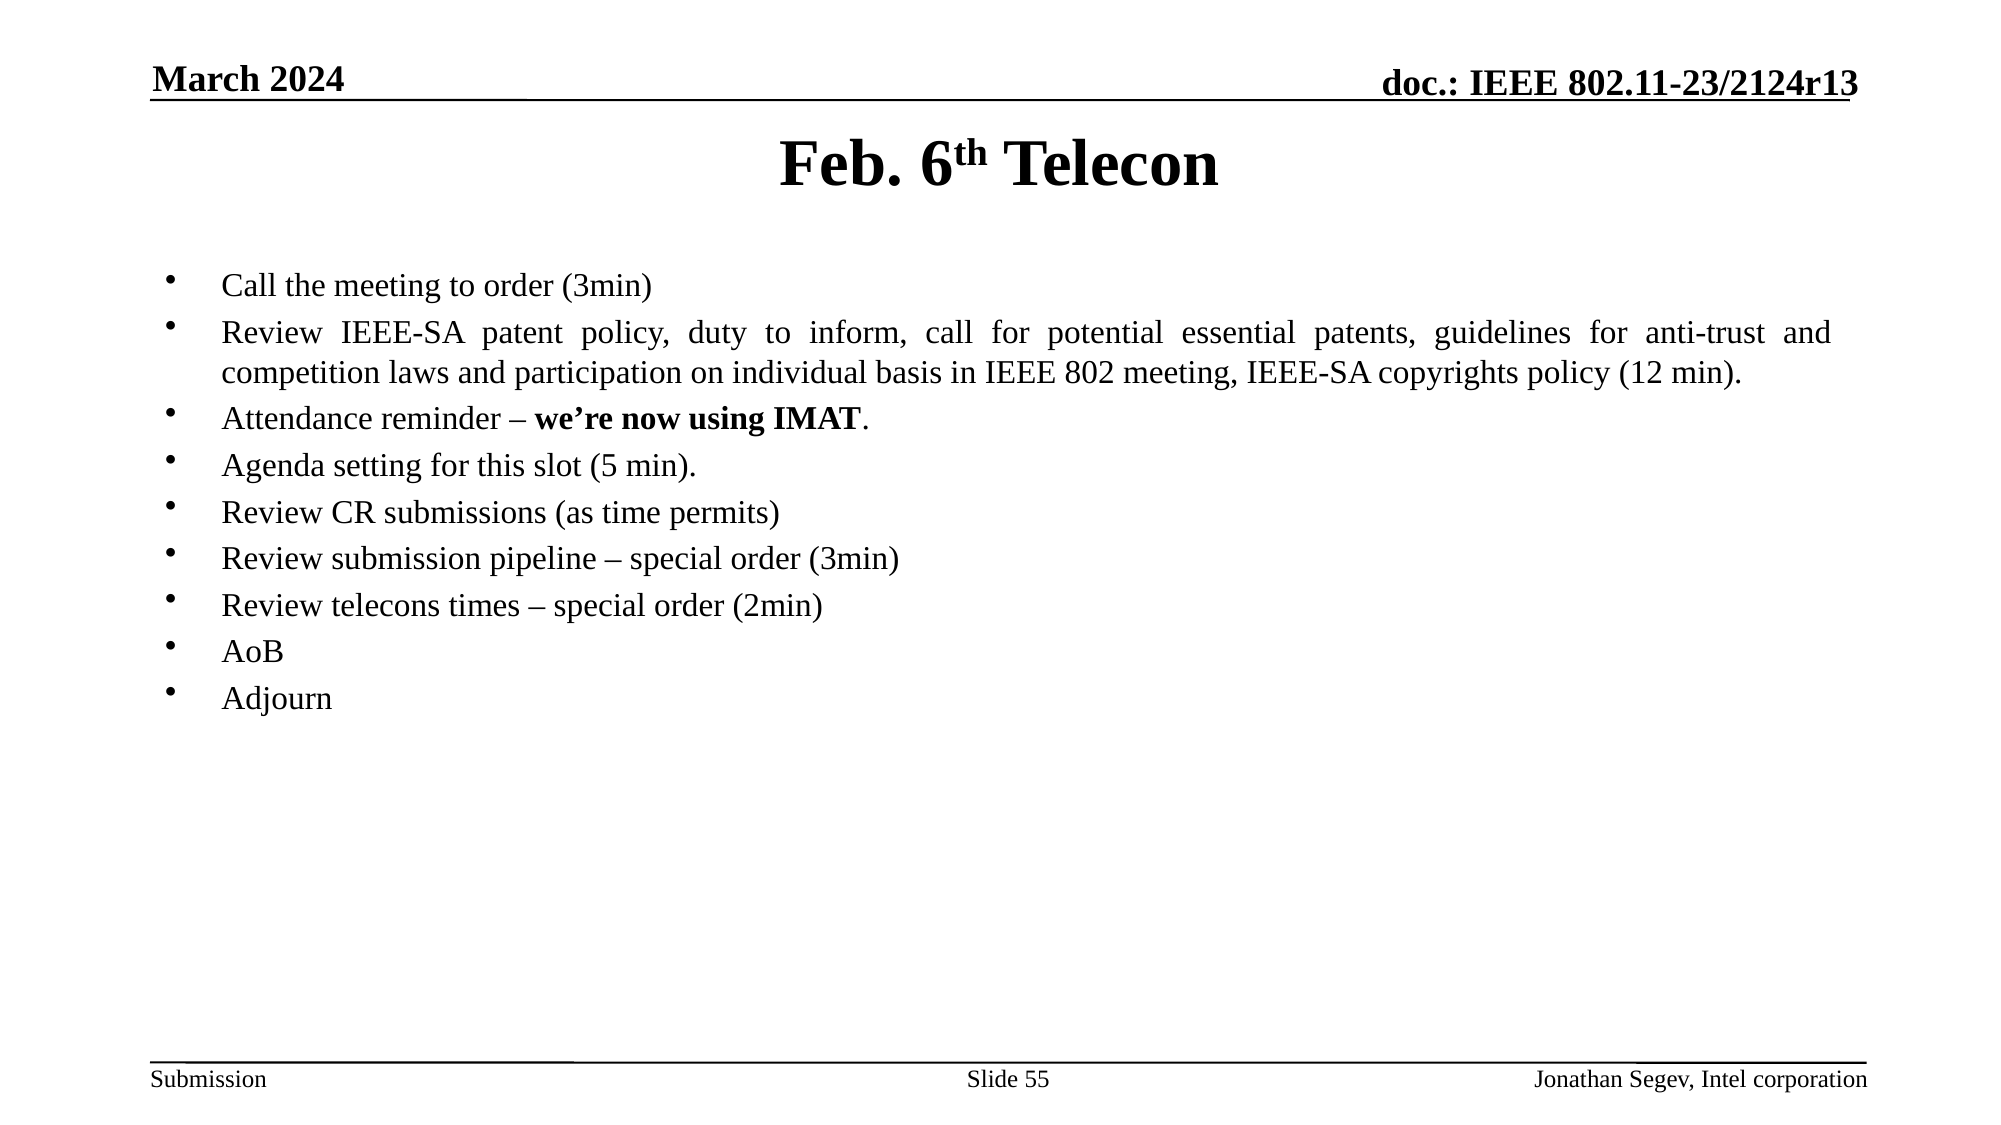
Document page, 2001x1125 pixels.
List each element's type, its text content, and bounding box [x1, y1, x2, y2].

title Feb. 6th Telecon [149, 112, 1850, 205]
slide_number Slide 55 [950, 1061, 1067, 1123]
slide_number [152, 54, 563, 100]
list Call the meeting to order (3min) Review IEEE-SA patent policy, duty to inform, call for potential essential patents, guidelines for anti-trust and competition laws and participation on individual basis in IEEE 802 meeting, IEEE-SA copyrights policy (12 min). Attendance reminder – we’re now using IMAT. Agenda setting for this slot (5 min). Review CR submissions (as time permits) Review submission pipeline – special order (3min) Review telecons times – special order (2min) AoB Adjourn [149, 255, 1850, 1048]
footer Jonathan Segev, Intel corporation [1171, 1061, 1869, 1093]
